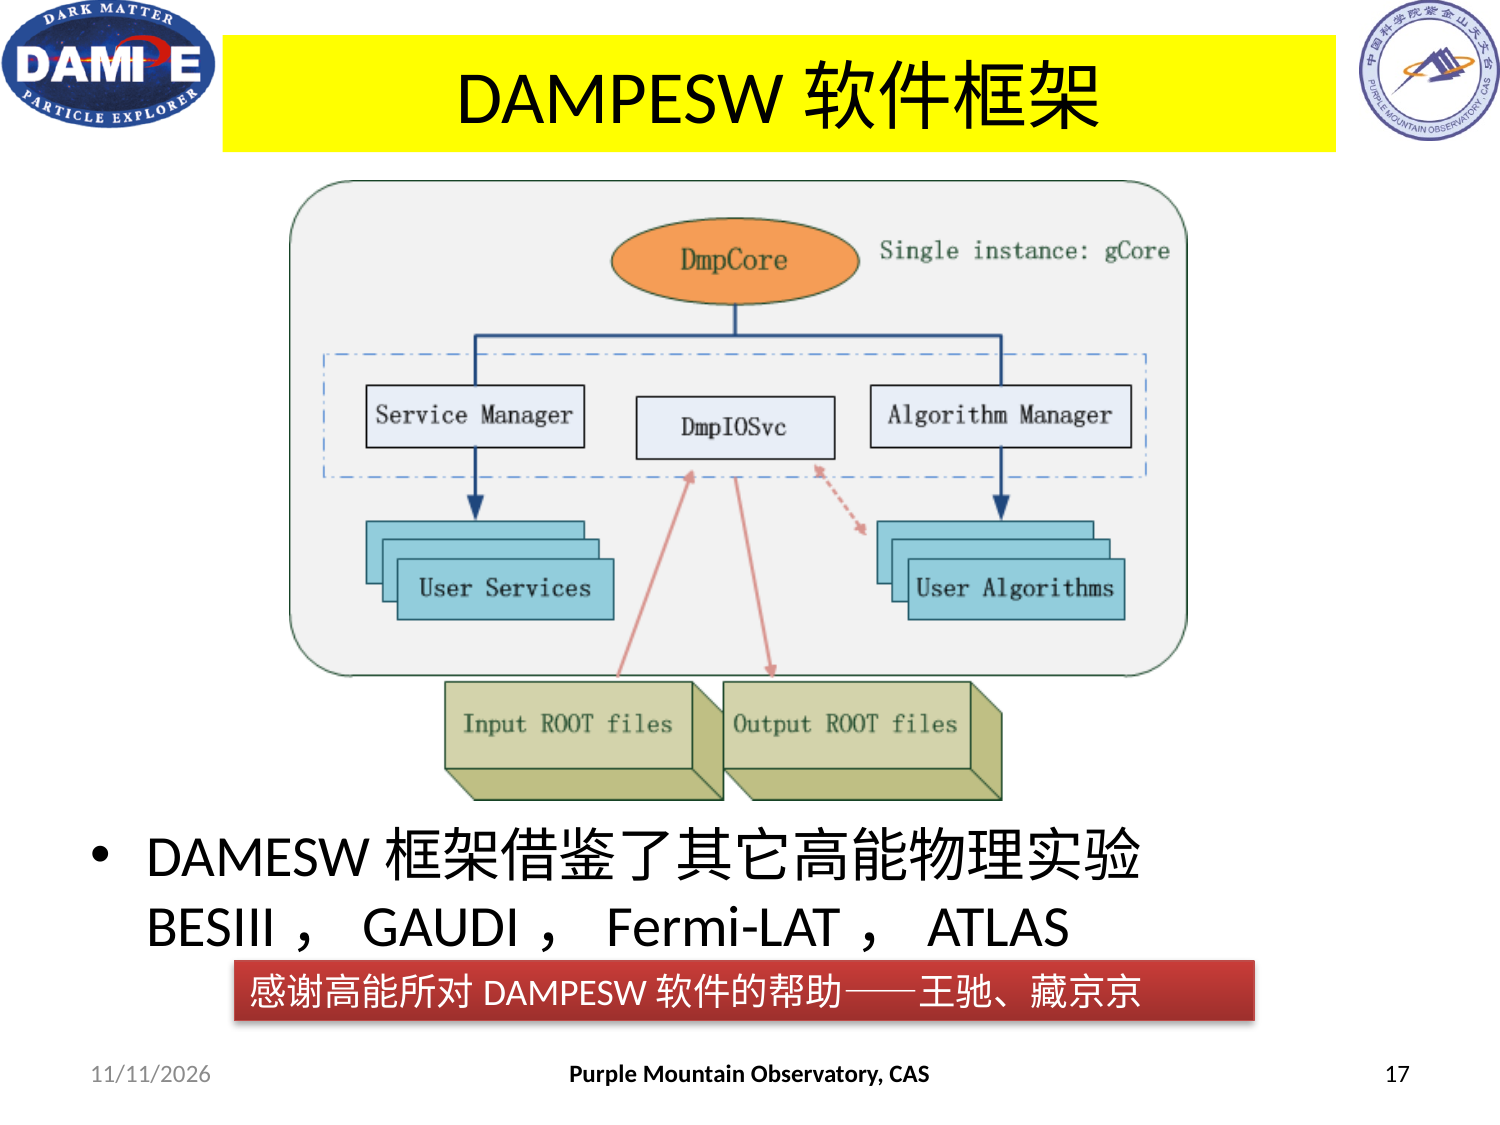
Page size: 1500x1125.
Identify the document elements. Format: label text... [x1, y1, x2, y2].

picture [0, 0, 216, 129]
list DAMESW框架借鉴了其它高能物理实验BESIII，GAUDI，Fermi-LAT，ATLAS [75, 810, 1425, 1005]
slide_number 17 [1074, 1042, 1425, 1103]
picture [288, 180, 1188, 801]
footer Purple Mountain Observatory, CAS [512, 1042, 988, 1103]
text_box 感谢高能所对DAMPESW软件的帮助——王驰、藏京京 [234, 960, 1255, 1021]
title DAMPESW软件框架 [222, 35, 1336, 153]
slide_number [75, 1042, 425, 1103]
picture [1359, 0, 1500, 141]
